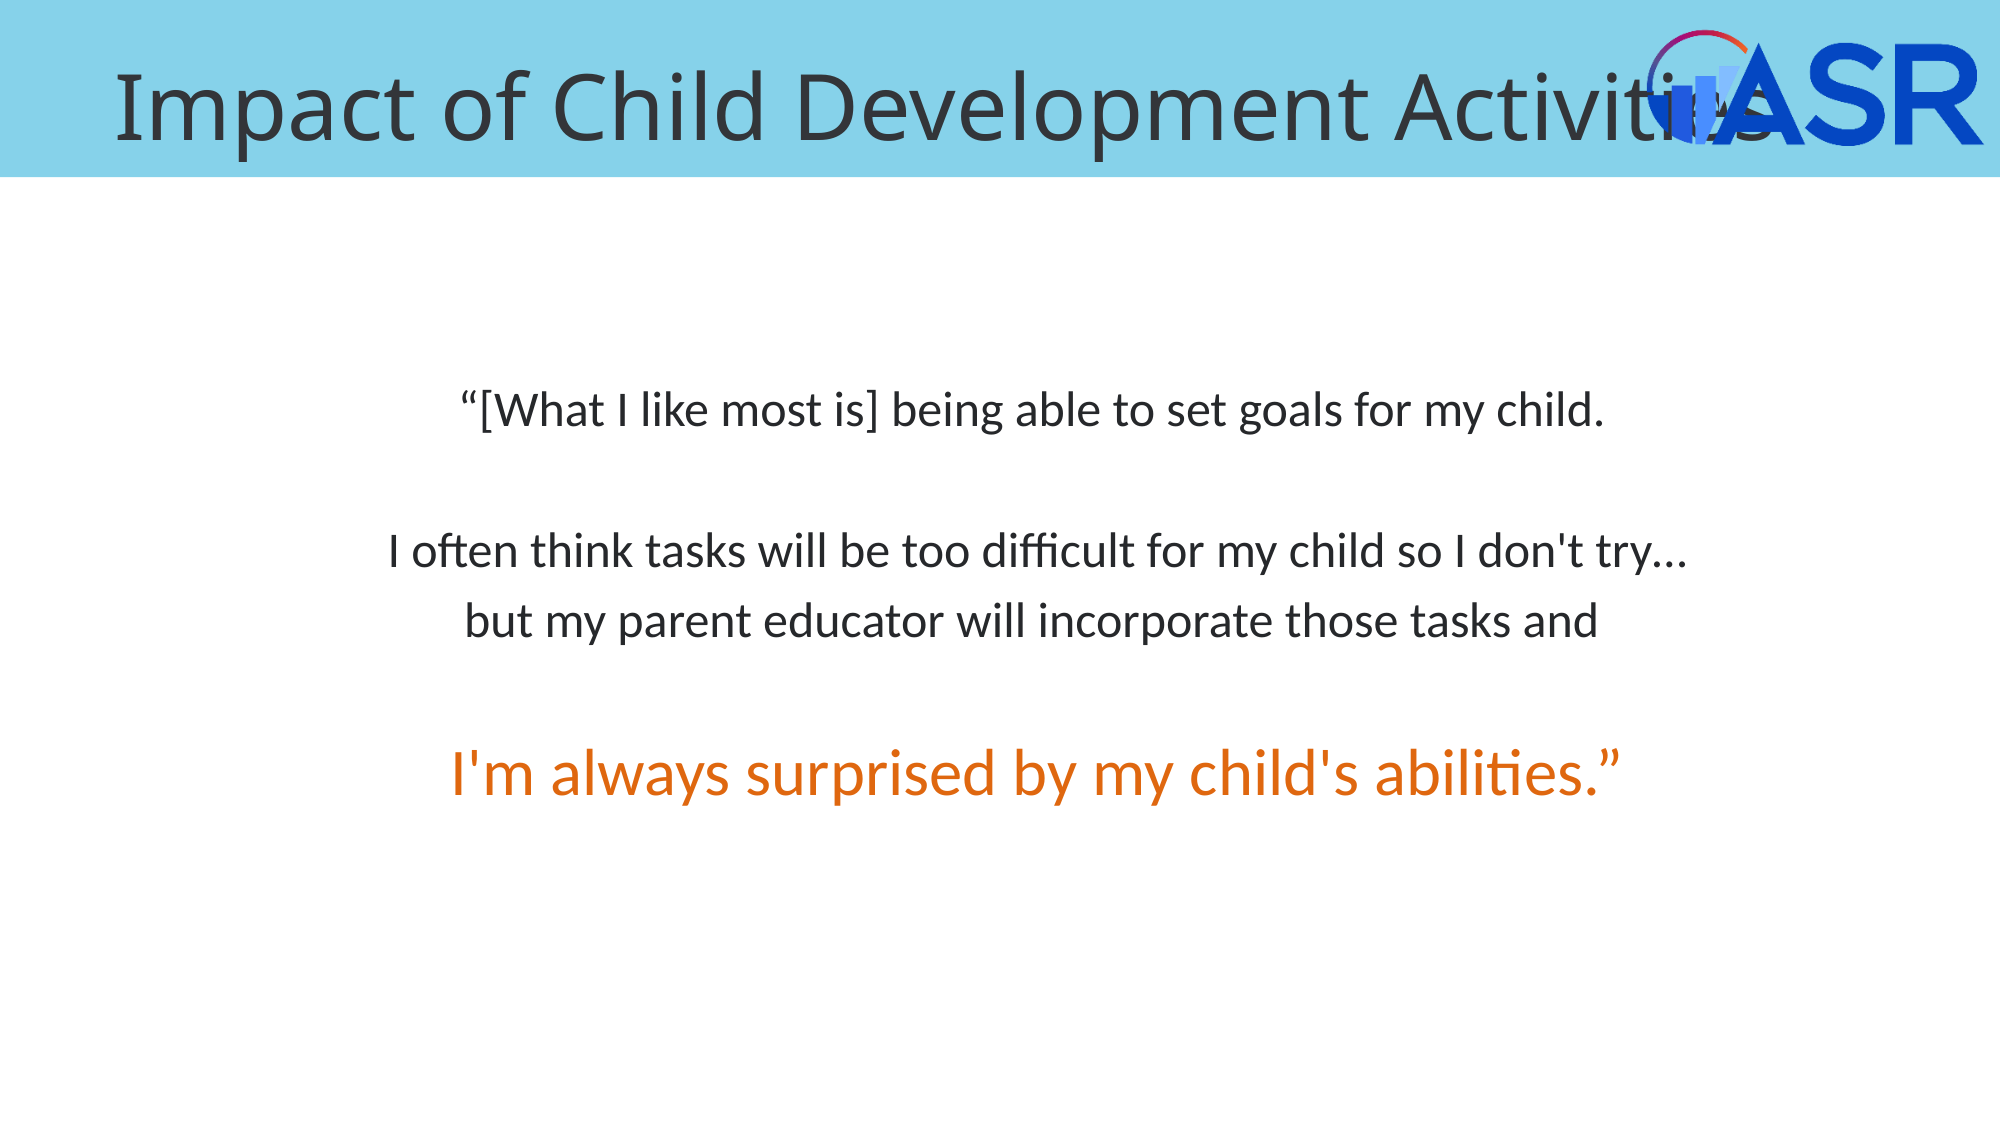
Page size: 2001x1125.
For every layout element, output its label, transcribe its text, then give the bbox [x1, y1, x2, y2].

text_box [0, 0, 2000, 178]
picture [1641, 27, 1987, 147]
list “[What I like most is] being able to set goals for my child. I often think tasks will be too difficult for my child so I don't try… but my parent educator will incorporate those tasks and I'm always surprised by my child's abilities.” [83, 177, 1917, 1008]
title Impact of Child Development Activities [99, 57, 1934, 171]
